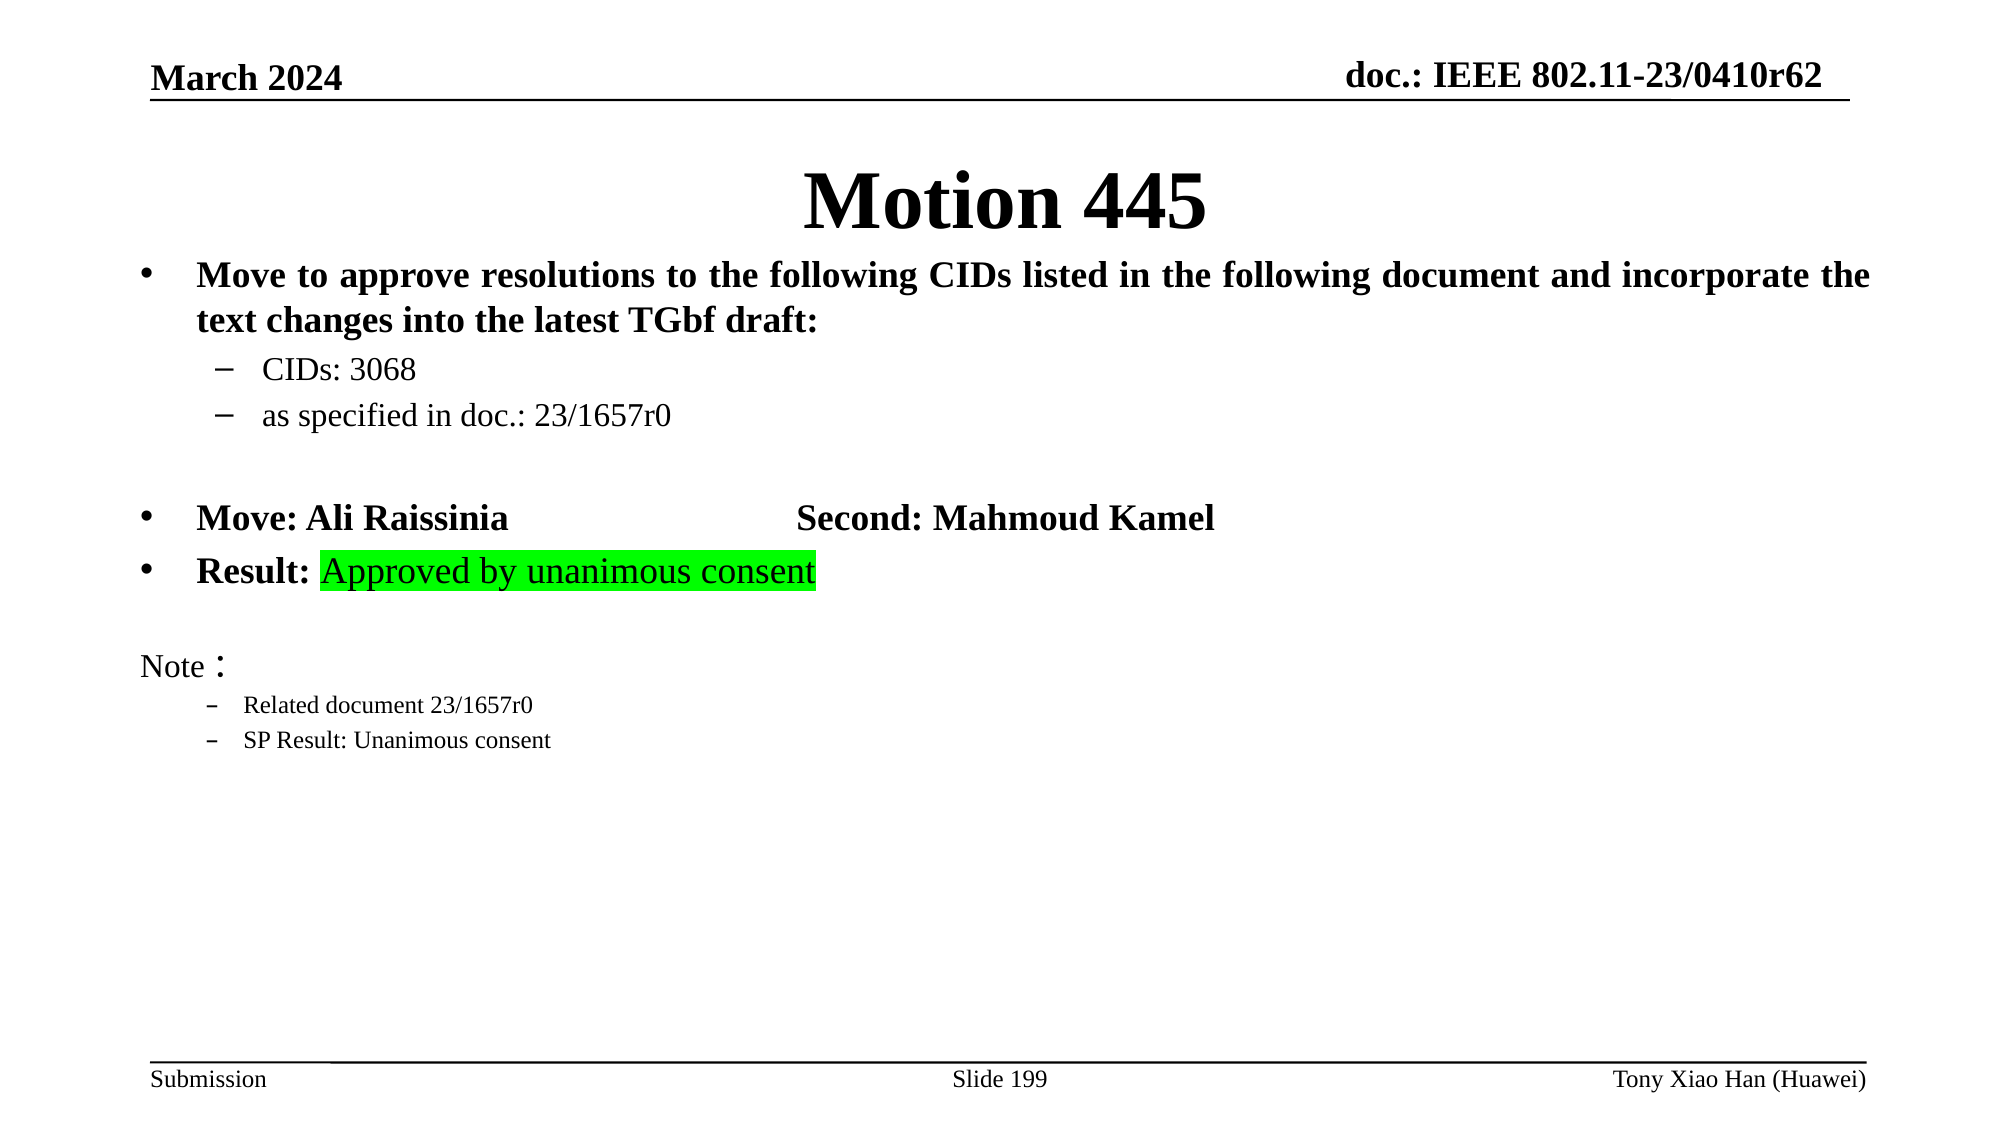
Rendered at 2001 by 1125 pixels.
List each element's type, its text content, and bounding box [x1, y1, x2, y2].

text_box Move to approve resolutions to the following CIDs listed in the following document and incorporate the text changes into the latest TGbf draft: CIDs: 3068 as specified in doc.: 23/1657r0 Move: Ali Raissinia Second: Mahmoud Kamel Result: Approved by unanimous consent Note： Related document 23/1657r0 SP Result: Unanimous consent [125, 212, 1888, 988]
text_box Motion 445 [368, 137, 1644, 212]
